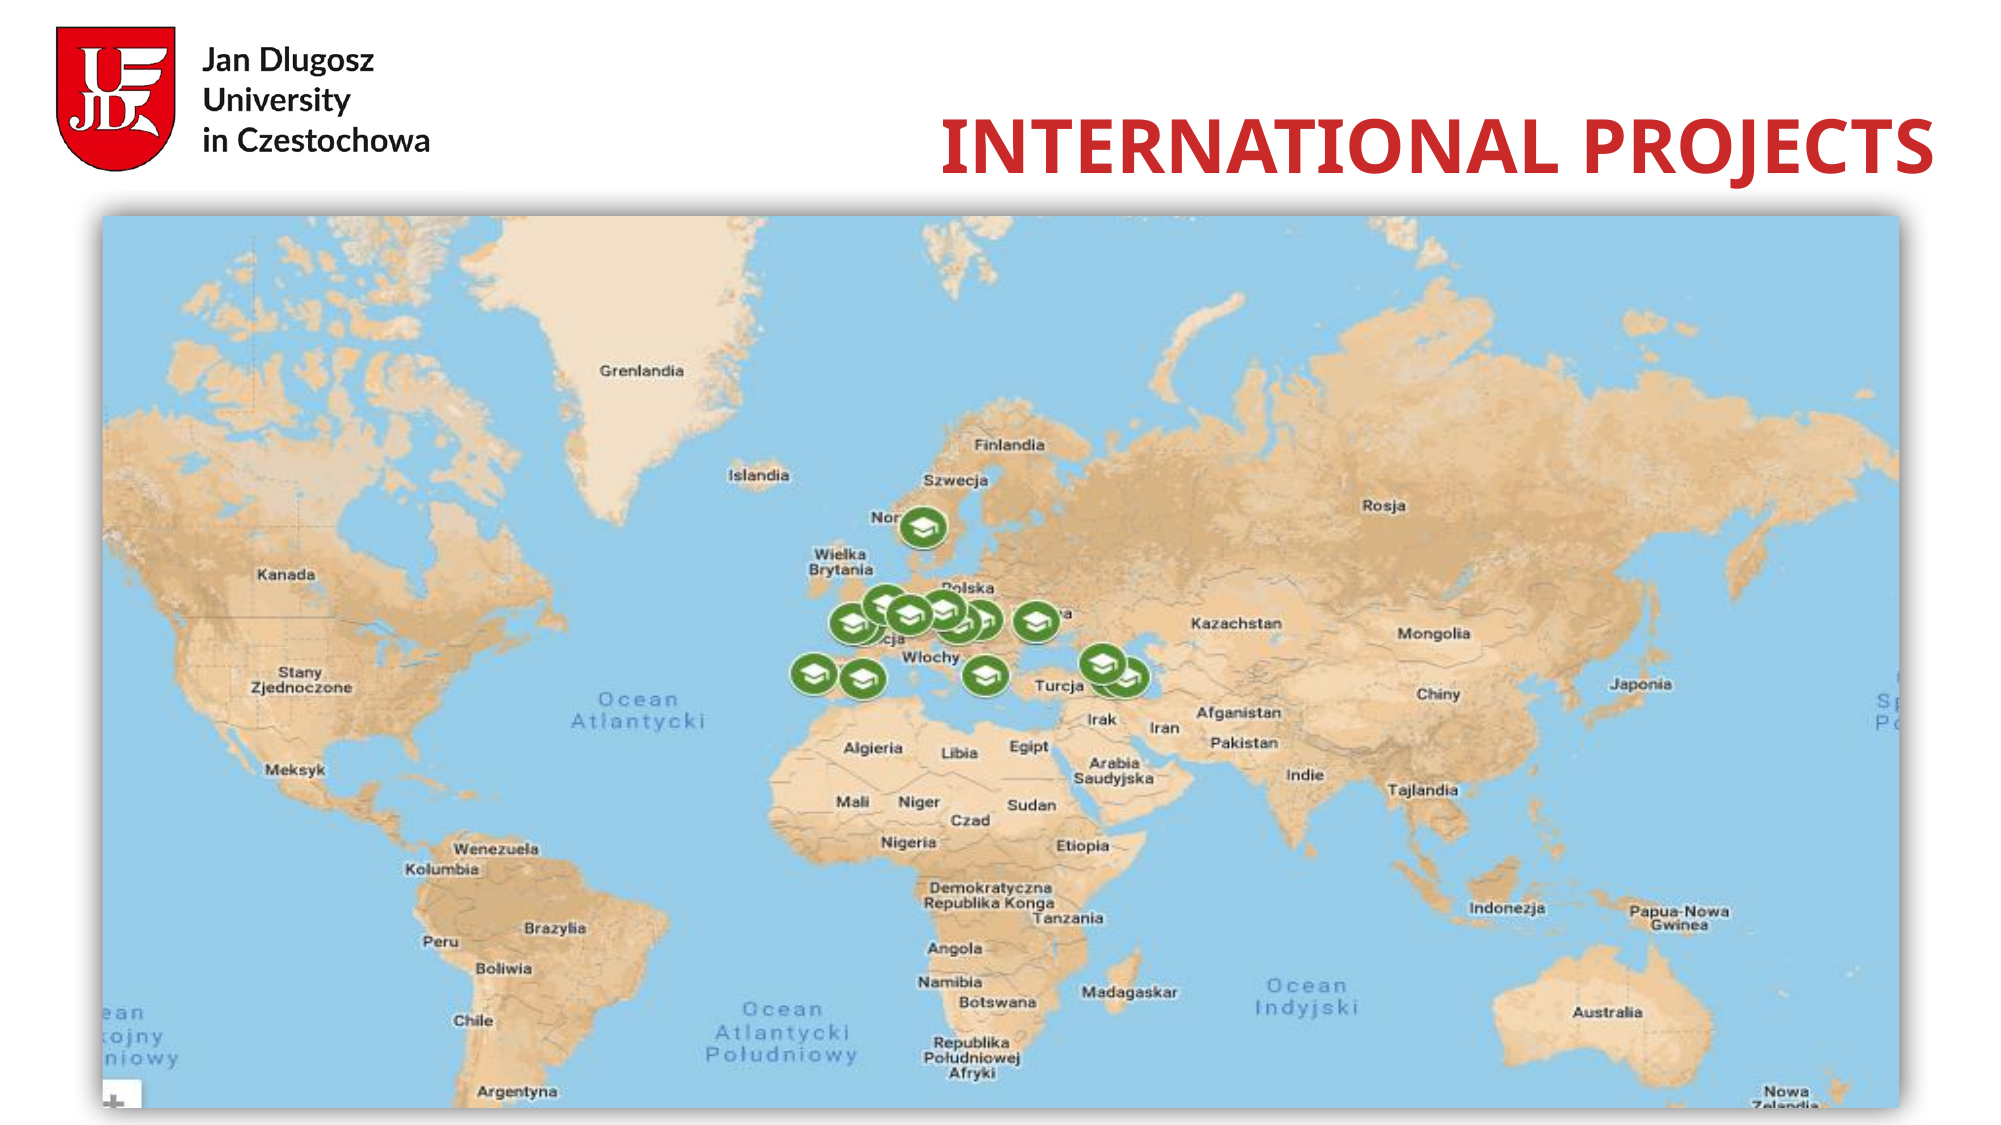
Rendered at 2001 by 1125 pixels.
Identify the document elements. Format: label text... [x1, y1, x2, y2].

title INTERNATIONAL PROJECTS [226, 40, 1952, 258]
picture [102, 215, 1900, 1108]
picture [22, 3, 467, 191]
